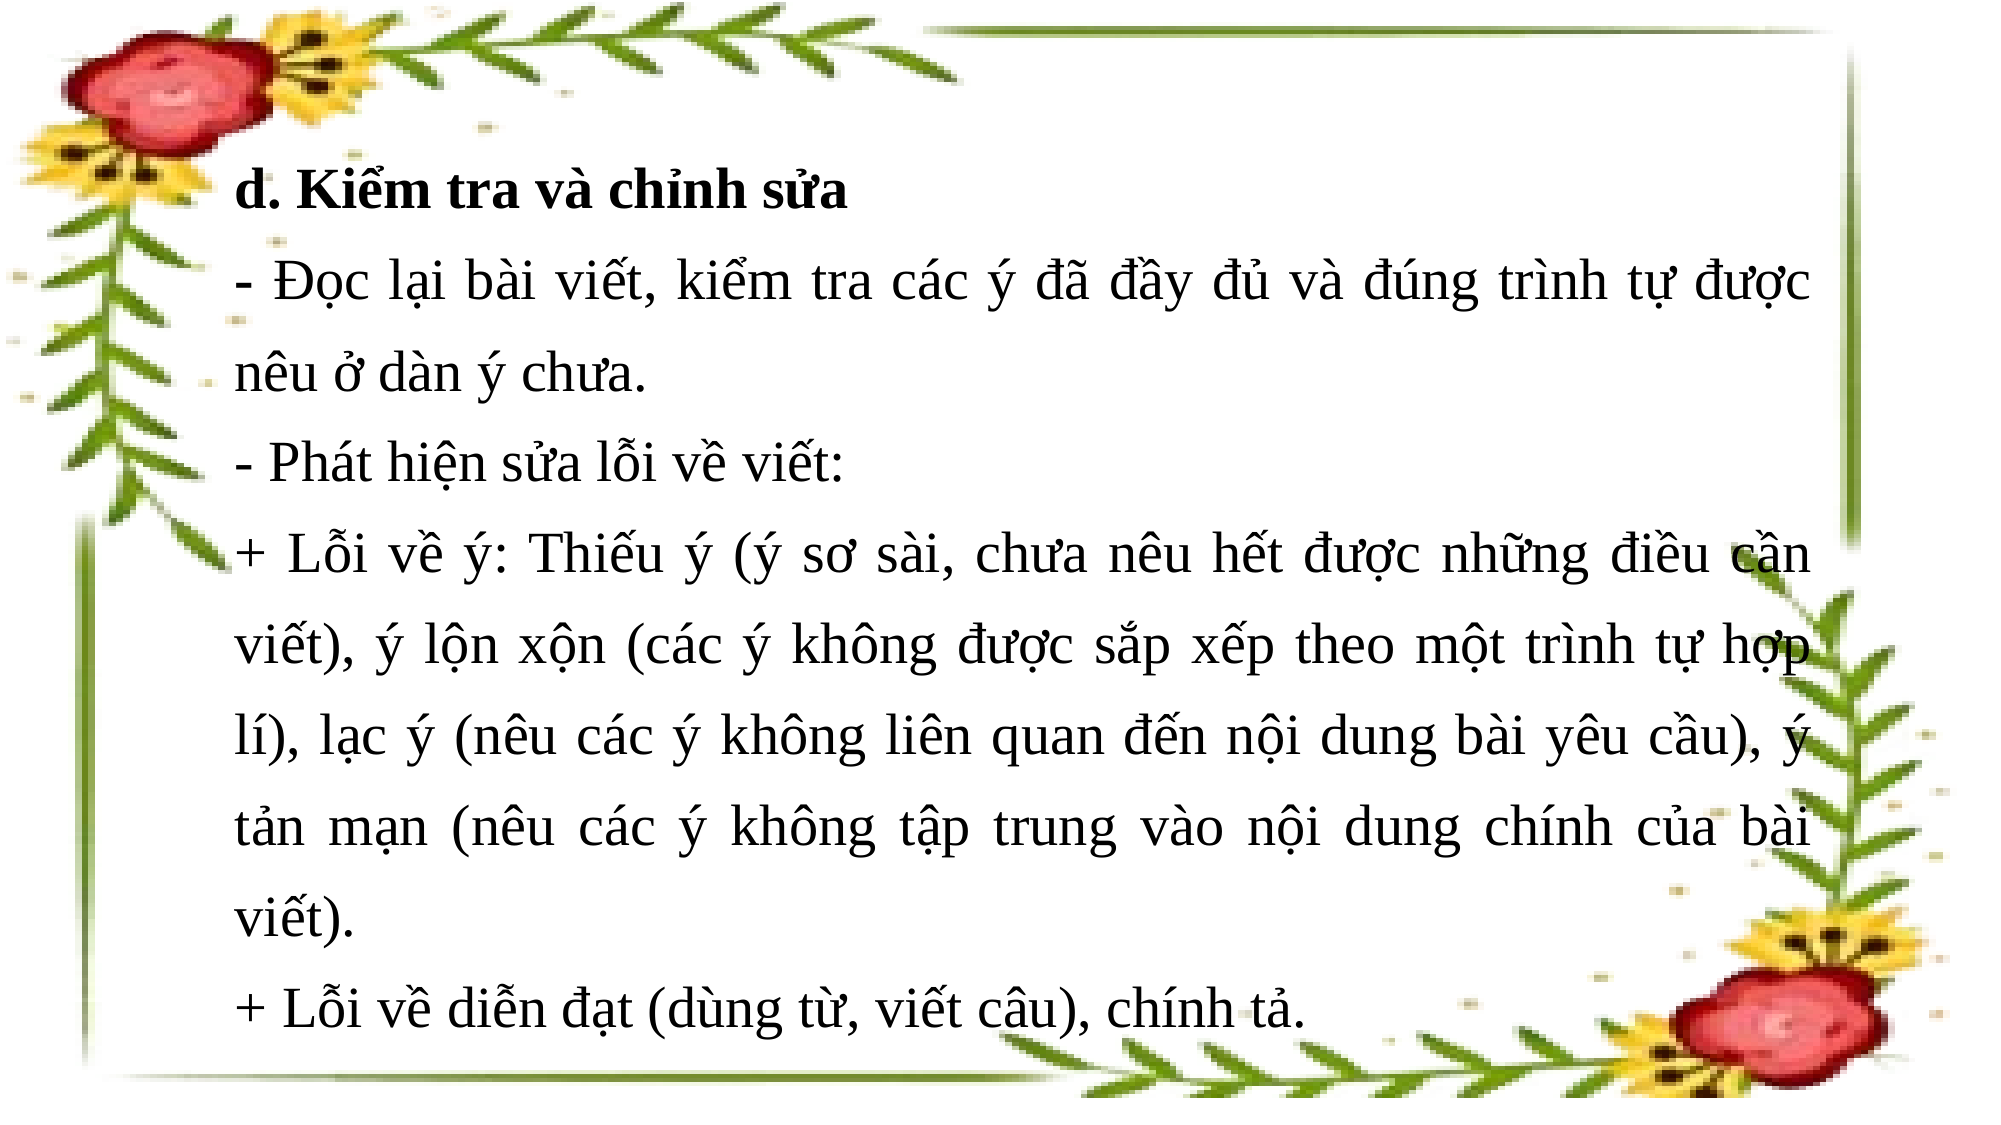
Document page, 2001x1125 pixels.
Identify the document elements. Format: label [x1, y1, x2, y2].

list [0, 0, 1957, 1098]
